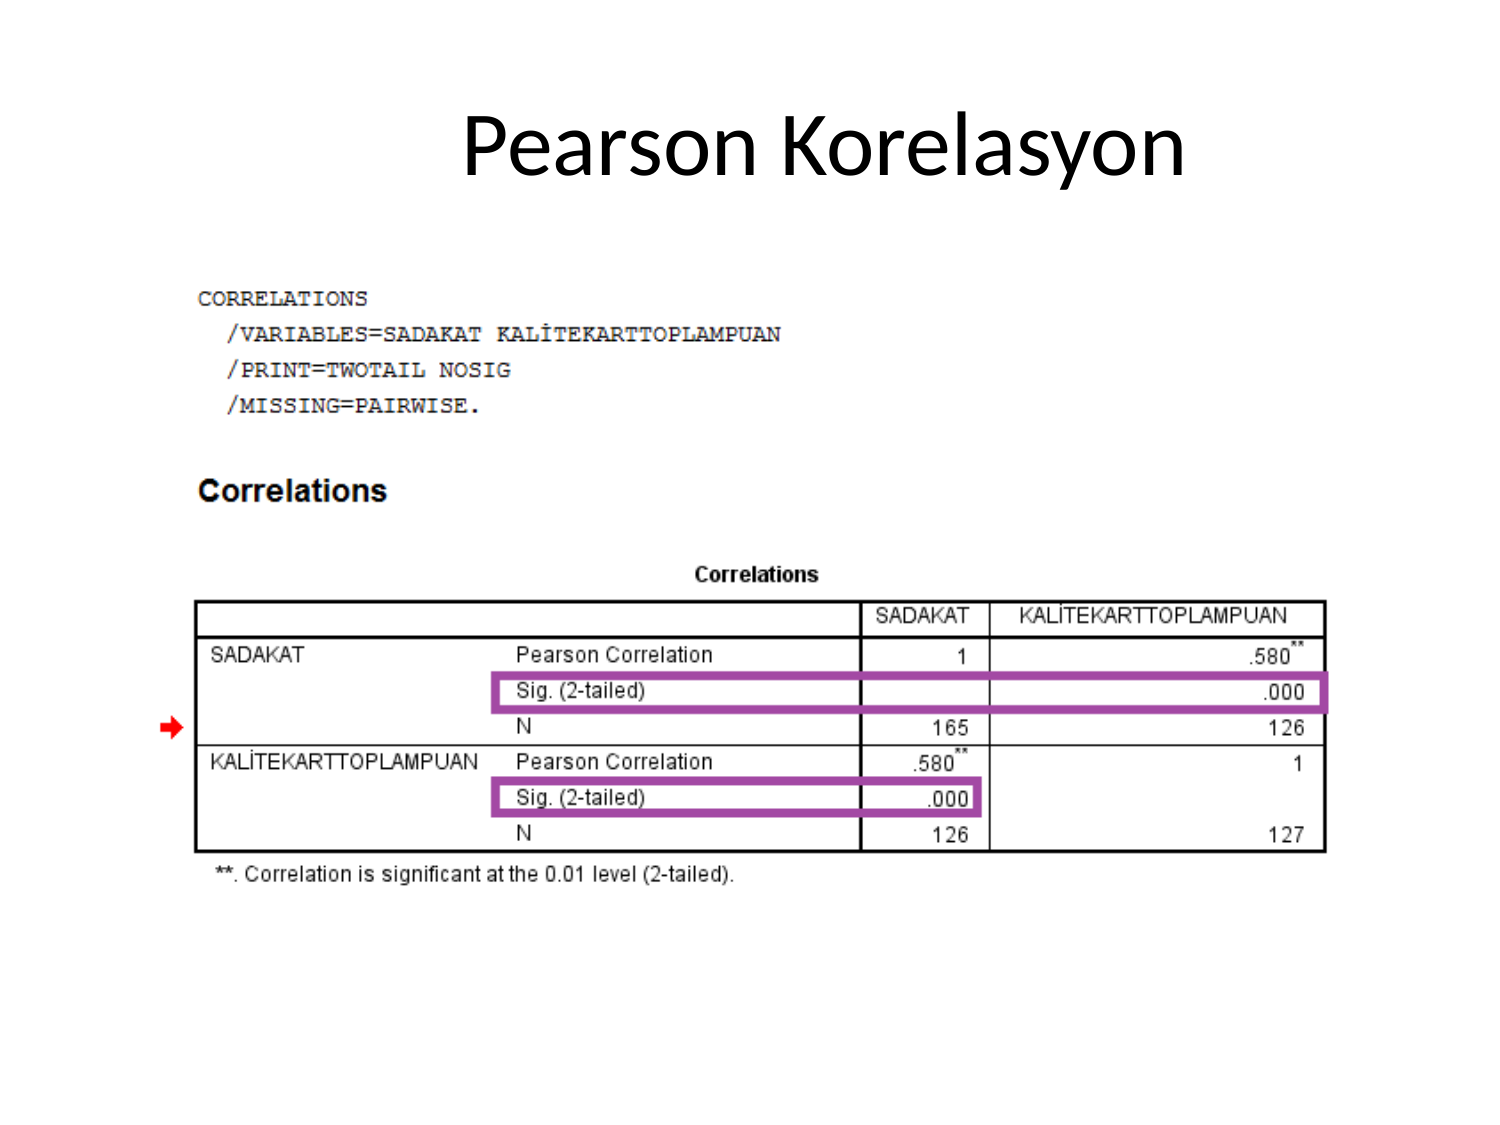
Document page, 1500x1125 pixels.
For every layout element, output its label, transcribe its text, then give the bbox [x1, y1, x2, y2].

title Pearson Korelasyon [75, 45, 1425, 233]
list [149, 274, 1369, 907]
